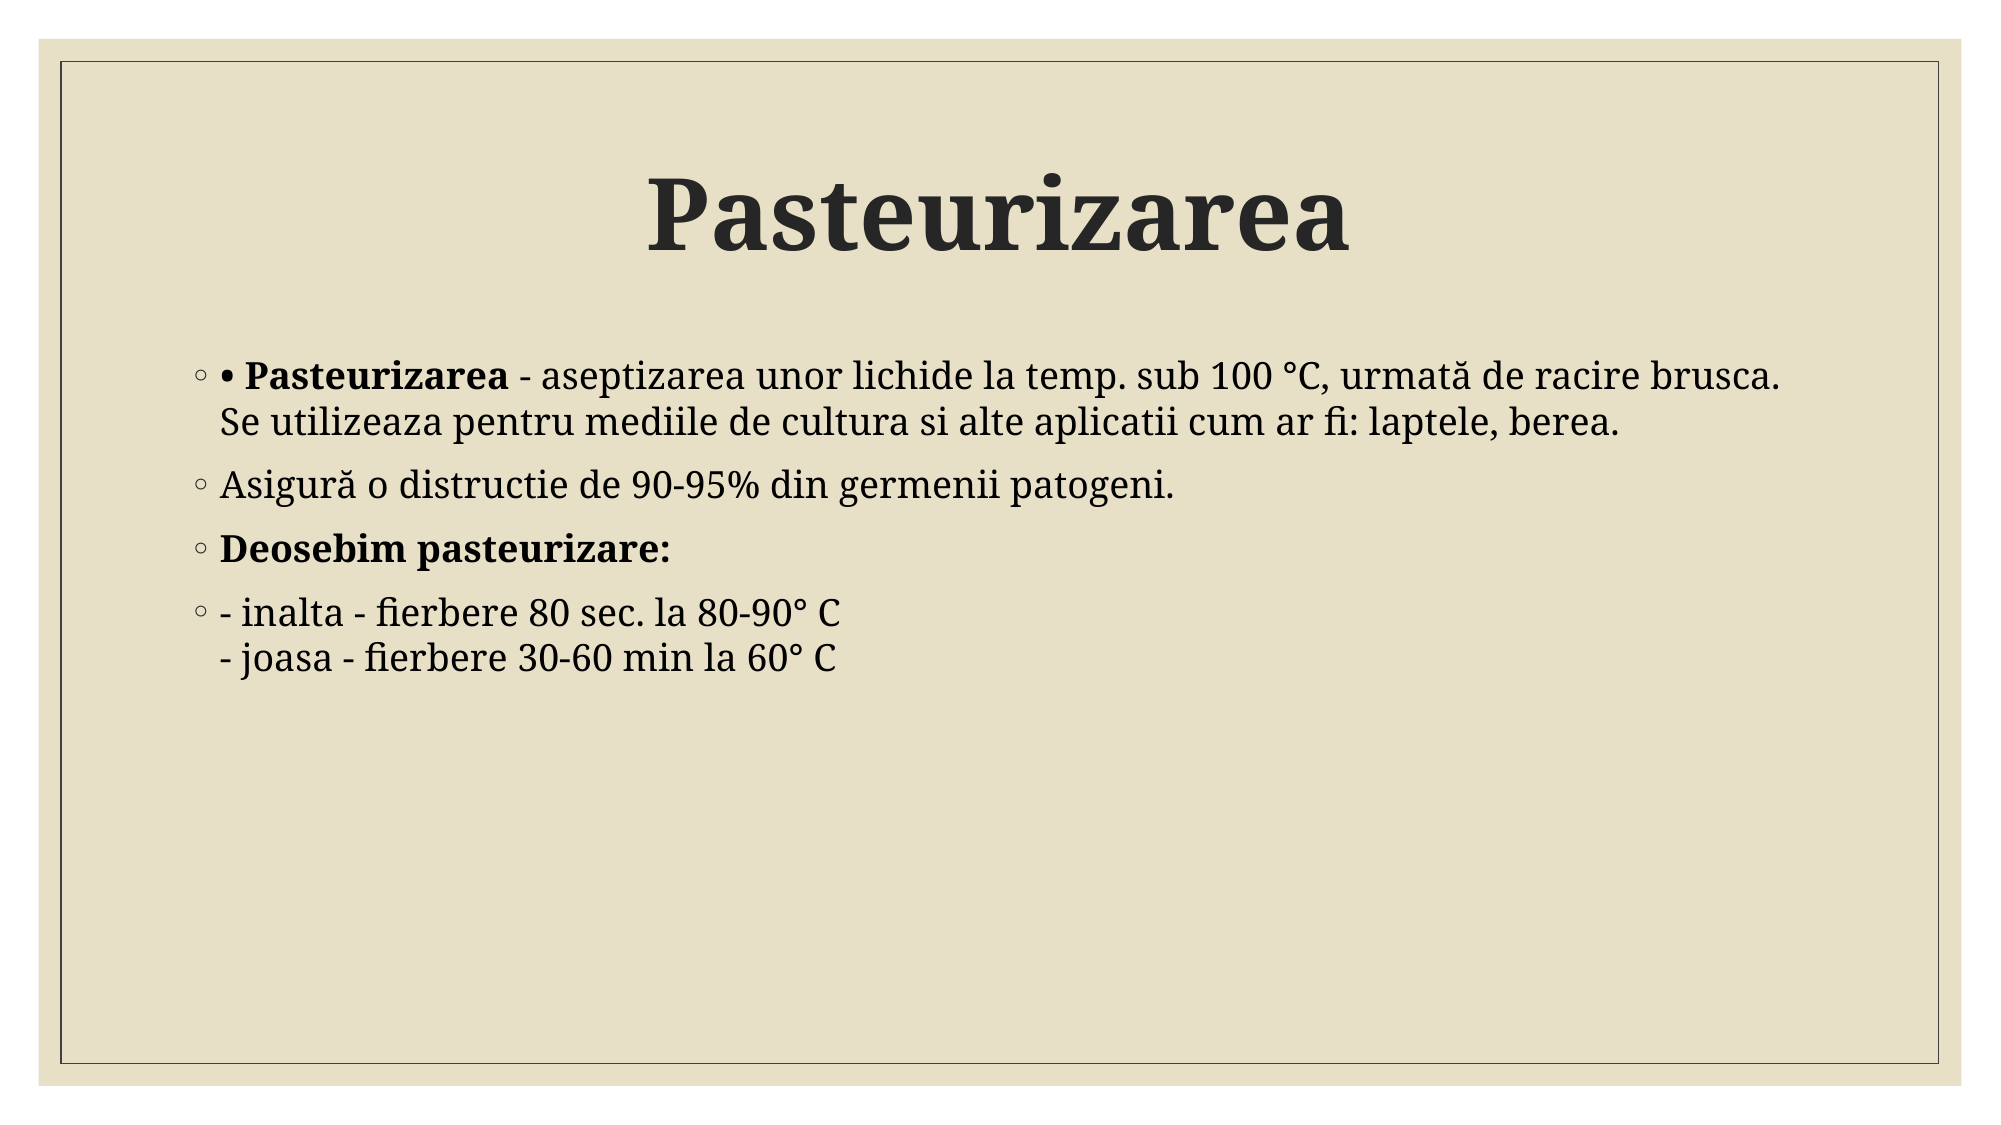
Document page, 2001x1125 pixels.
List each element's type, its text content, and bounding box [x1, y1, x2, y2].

title Pasteurizarea [174, 105, 1825, 331]
list • Pasteurizarea - aseptizarea unor lichide la temp. sub 100 °C, urmată de racire brusca. Se utilizeaza pentru mediile de cultura si alte aplicatii cum ar fi: laptele, berea. Asigură o distructie de 90-95% din germenii patogeni. Deosebim pasteurizare: - inalta - fierbere 80 sec. la 80-90° C - joasa - fierbere 30-60 min la 60° C [174, 345, 1825, 990]
